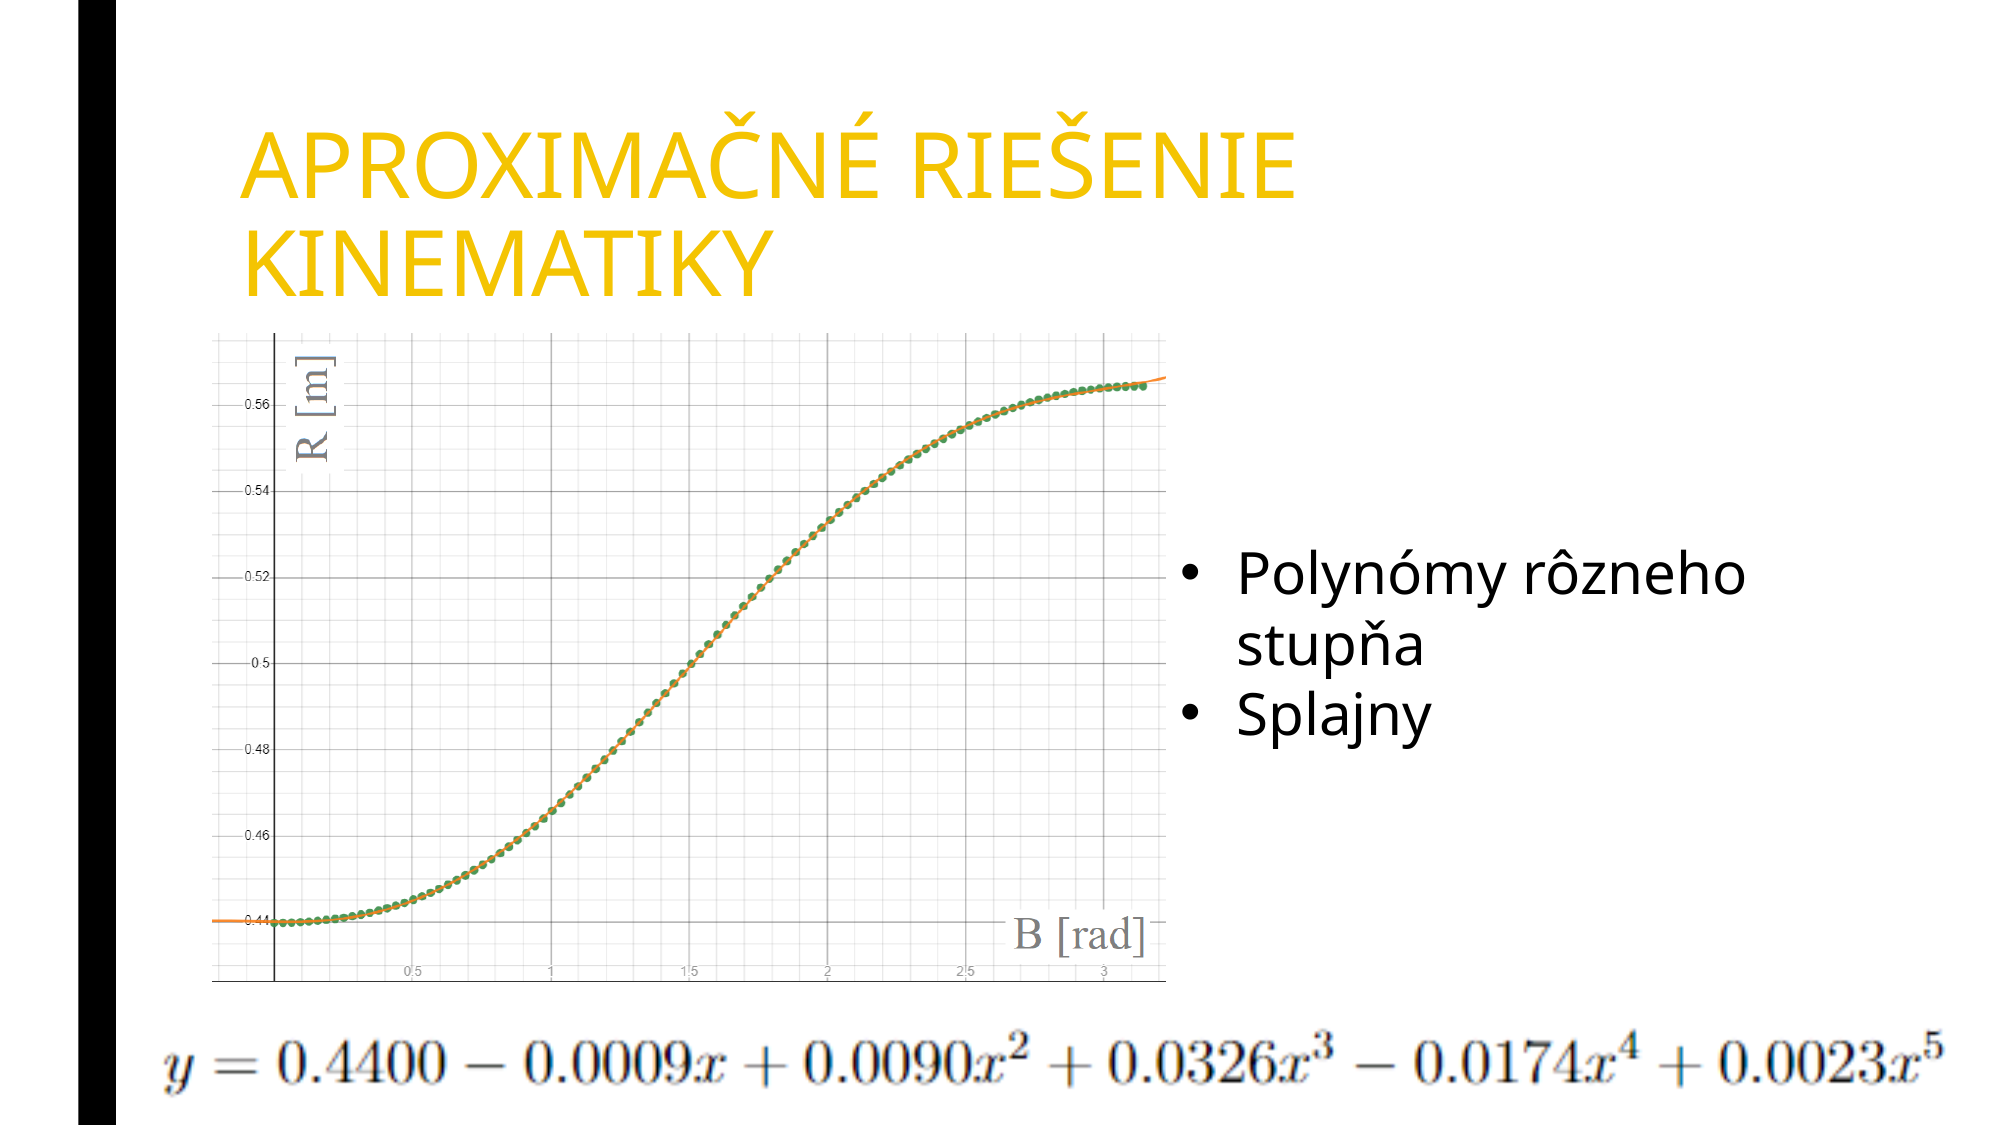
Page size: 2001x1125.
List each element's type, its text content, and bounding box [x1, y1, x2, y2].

picture [141, 1012, 1981, 1113]
title APROXIMAČNÉ RIEŠENIE KINEMATIKY [225, 112, 1800, 357]
text_box Polynómy rôzneho stupňa Splajny [1170, 529, 1938, 805]
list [212, 332, 1166, 983]
